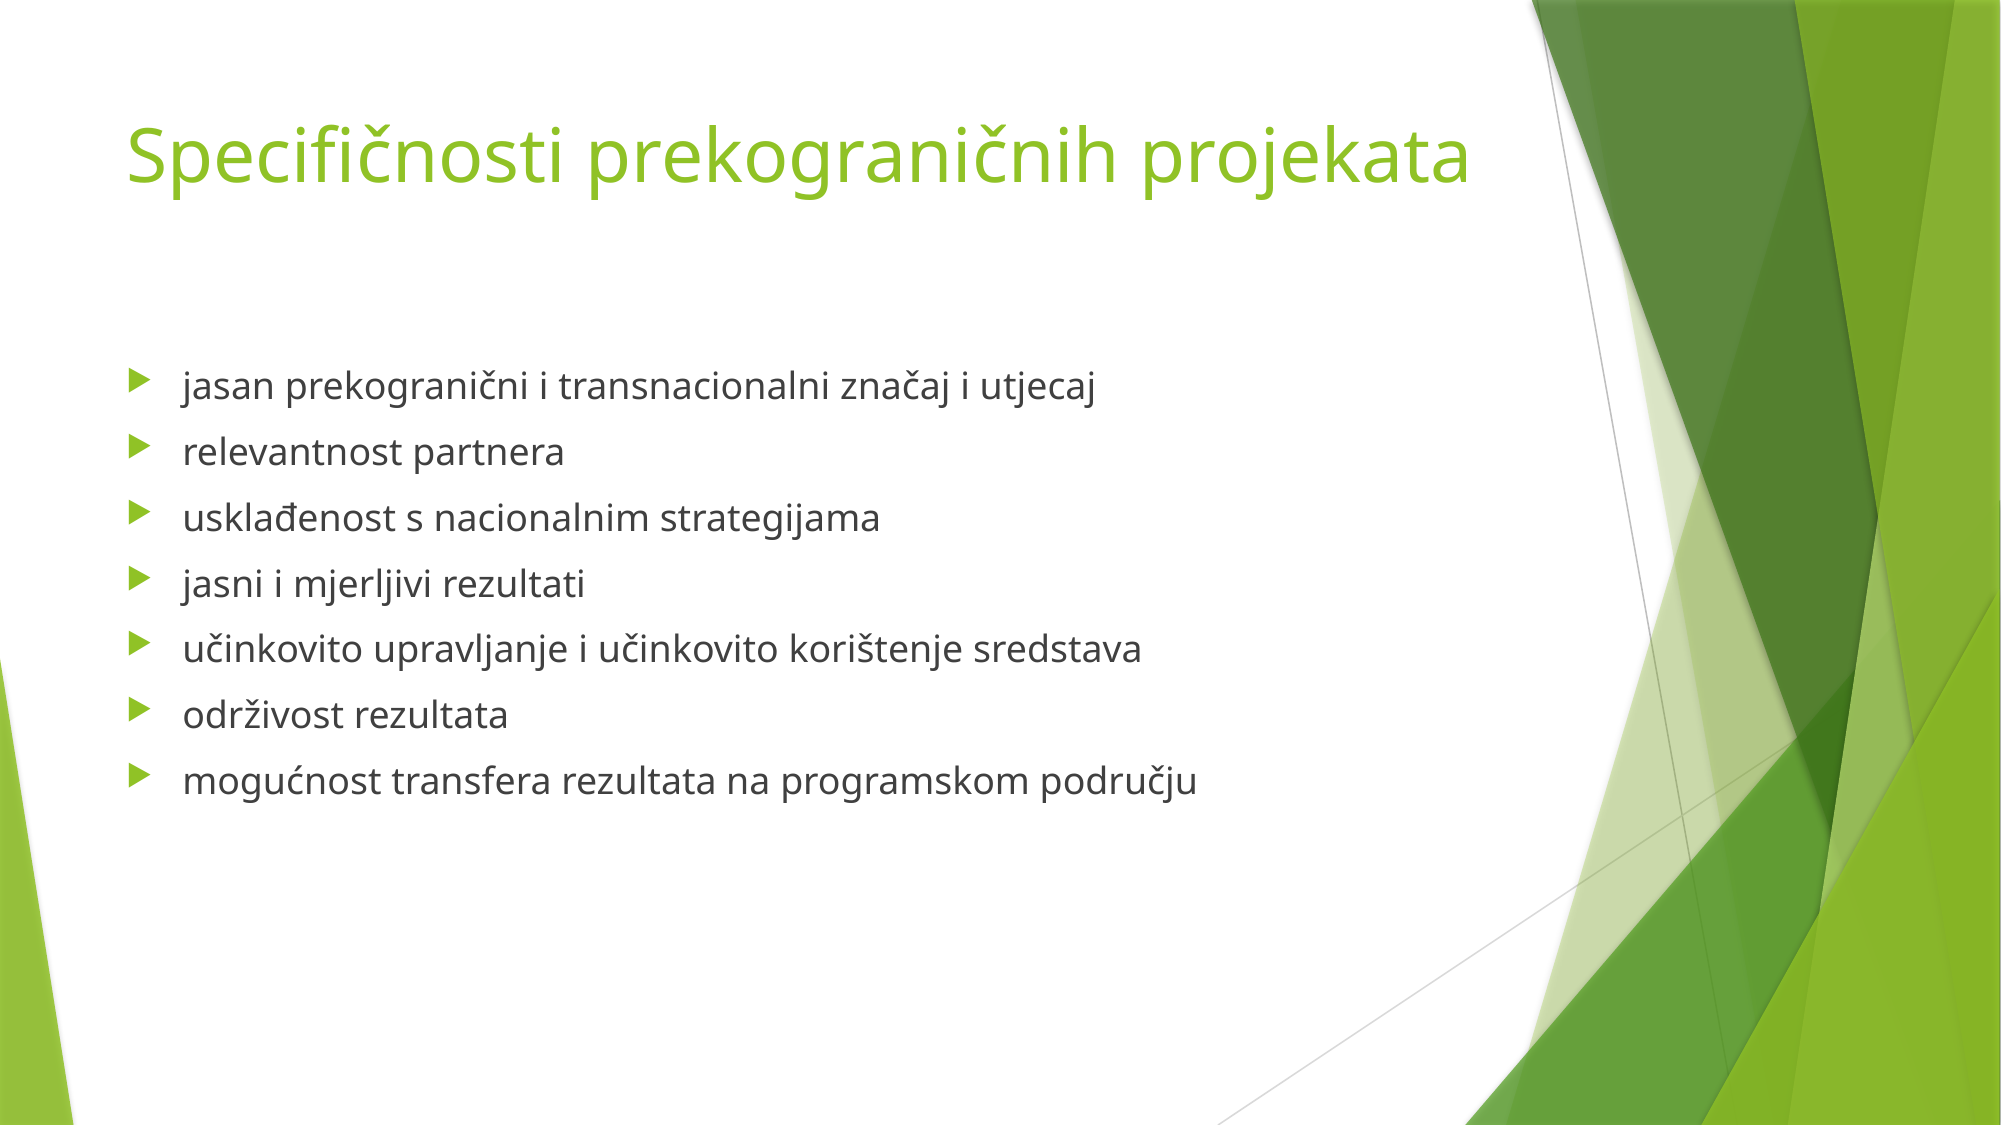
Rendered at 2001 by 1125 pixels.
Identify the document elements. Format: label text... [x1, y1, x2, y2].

list jasan prekogranični i transnacionalni značaj i utjecaj relevantnost partnera usklađenost s nacionalnim strategijama jasni i mjerljivi rezultati učinkovito upravljanje i učinkovito korištenje sredstava održivost rezultata mogućnost transfera rezultata na programskom području [111, 354, 1522, 992]
title Specifičnosti prekograničnih projekata [111, 99, 1522, 317]
